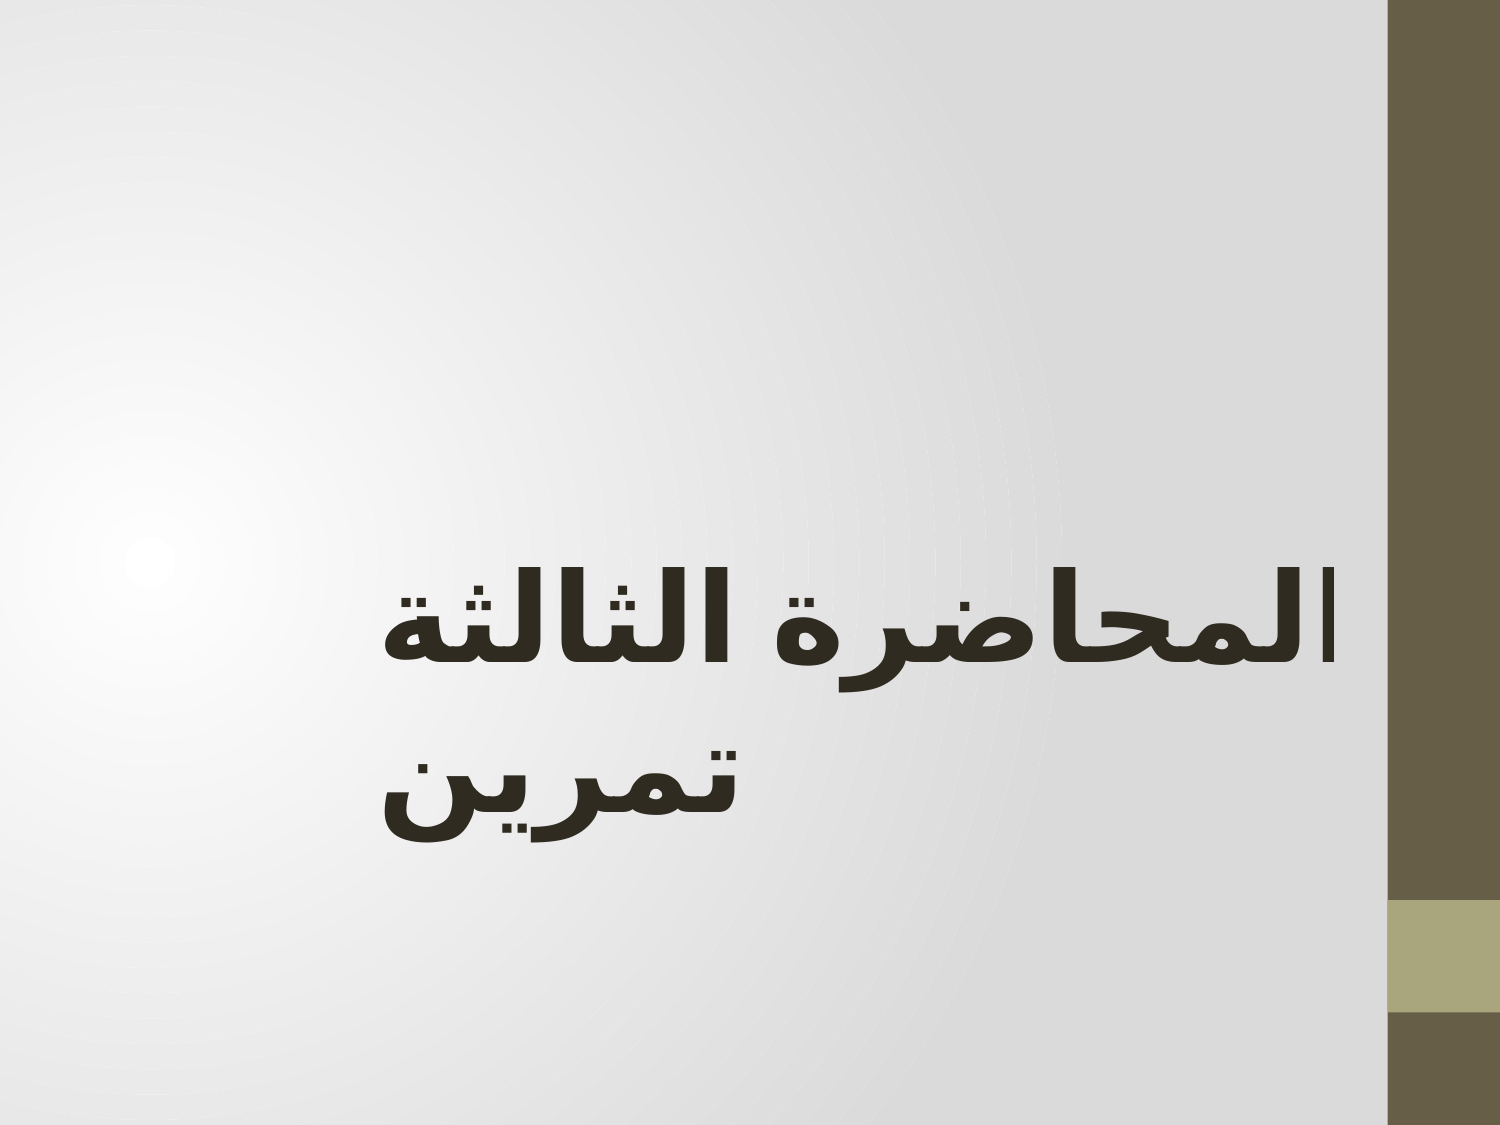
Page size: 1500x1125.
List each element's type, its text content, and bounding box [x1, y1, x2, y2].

text_box المحاضرة الثالثة تمرين [362, 529, 1367, 845]
